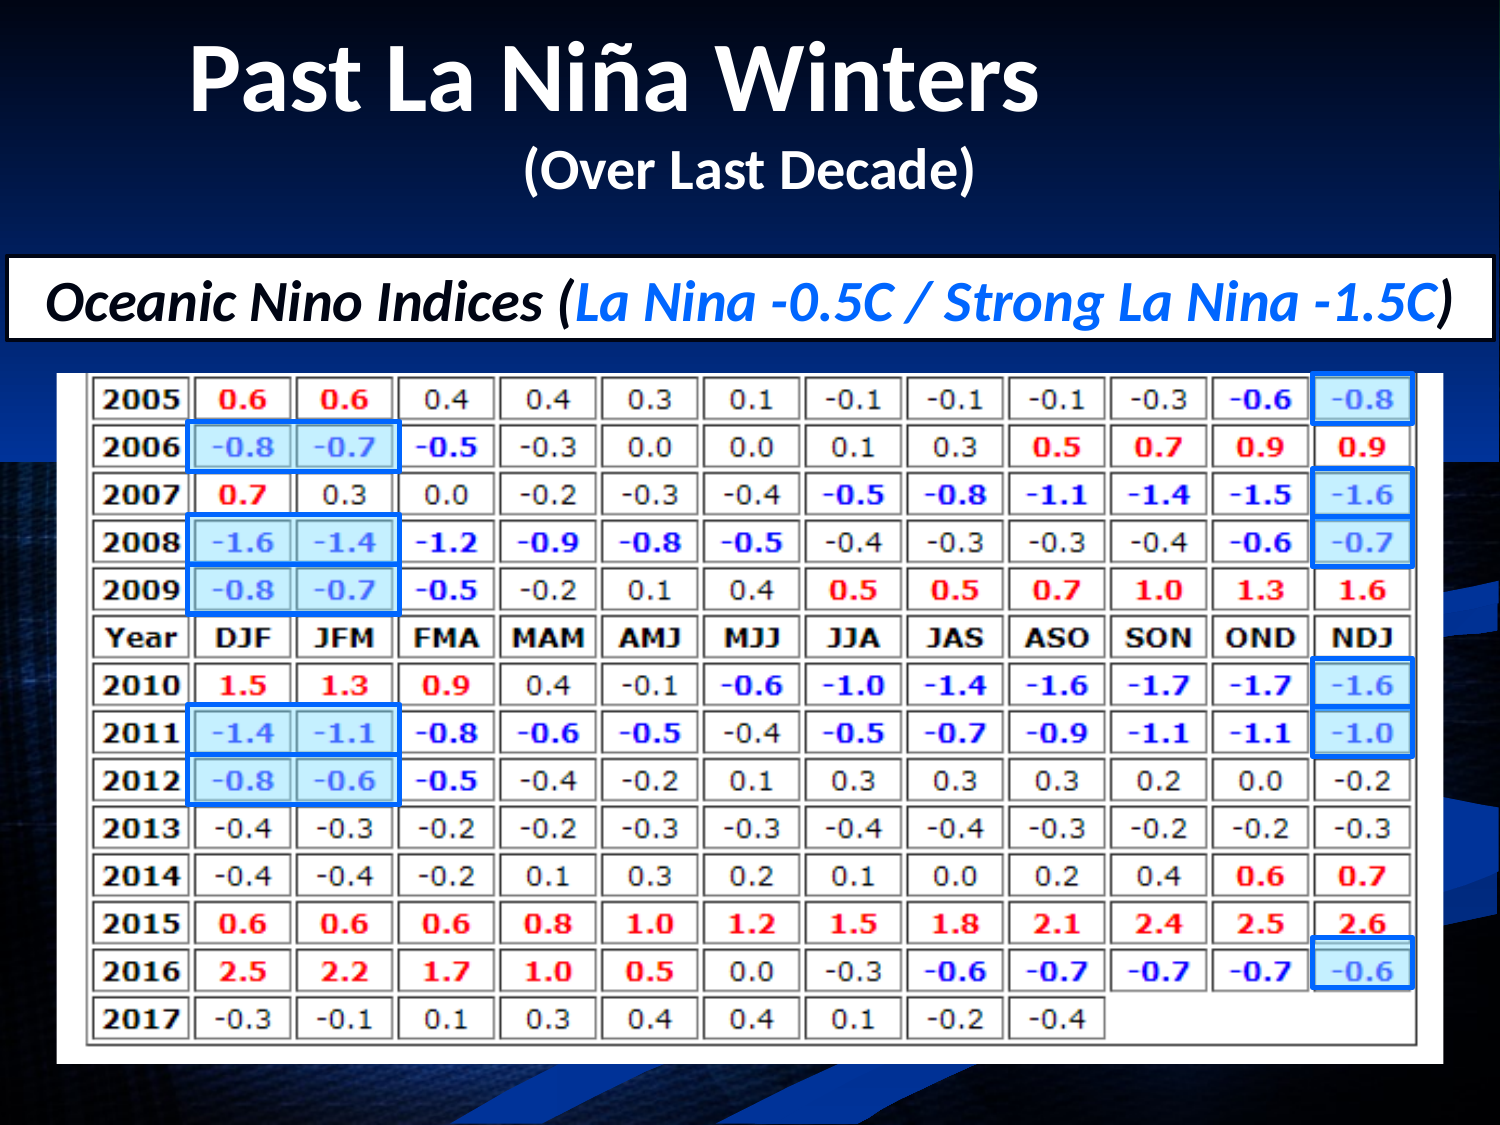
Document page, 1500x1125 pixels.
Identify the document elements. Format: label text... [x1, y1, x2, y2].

text_box Oceanic Nino Indices (La Nina -0.5C / Strong La Nina -1.5C) [6, 255, 1495, 341]
picture [0, 0, 1500, 1125]
text_box Past La Niña Winters (Over Last Decade) [112, 3, 1388, 209]
